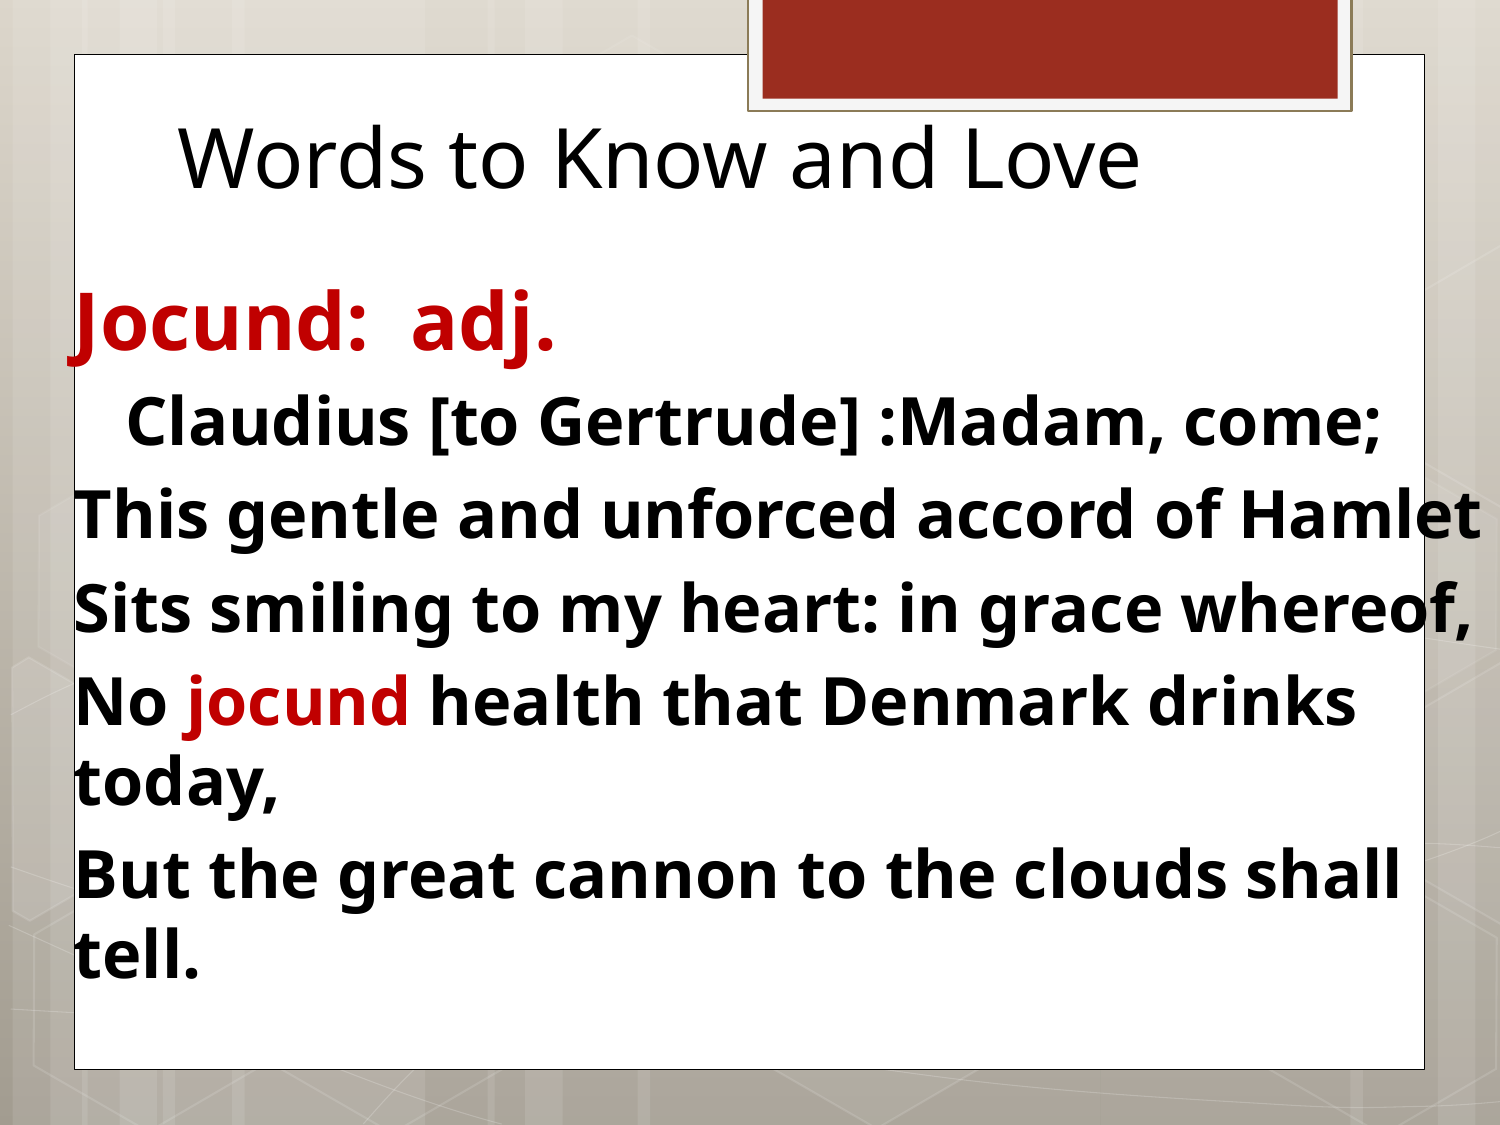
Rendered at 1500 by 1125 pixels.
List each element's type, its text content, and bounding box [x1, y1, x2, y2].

title Words to Know and Love [162, 24, 1390, 213]
list Jocund: adj. Claudius [to Gertrude] :Madam, come; This gentle and unforced accord of Hamlet Sits smiling to my heart: in grace whereof, No jocund health that Denmark drinks today, But the great cannon to the clouds shall tell. [50, 262, 1500, 1125]
